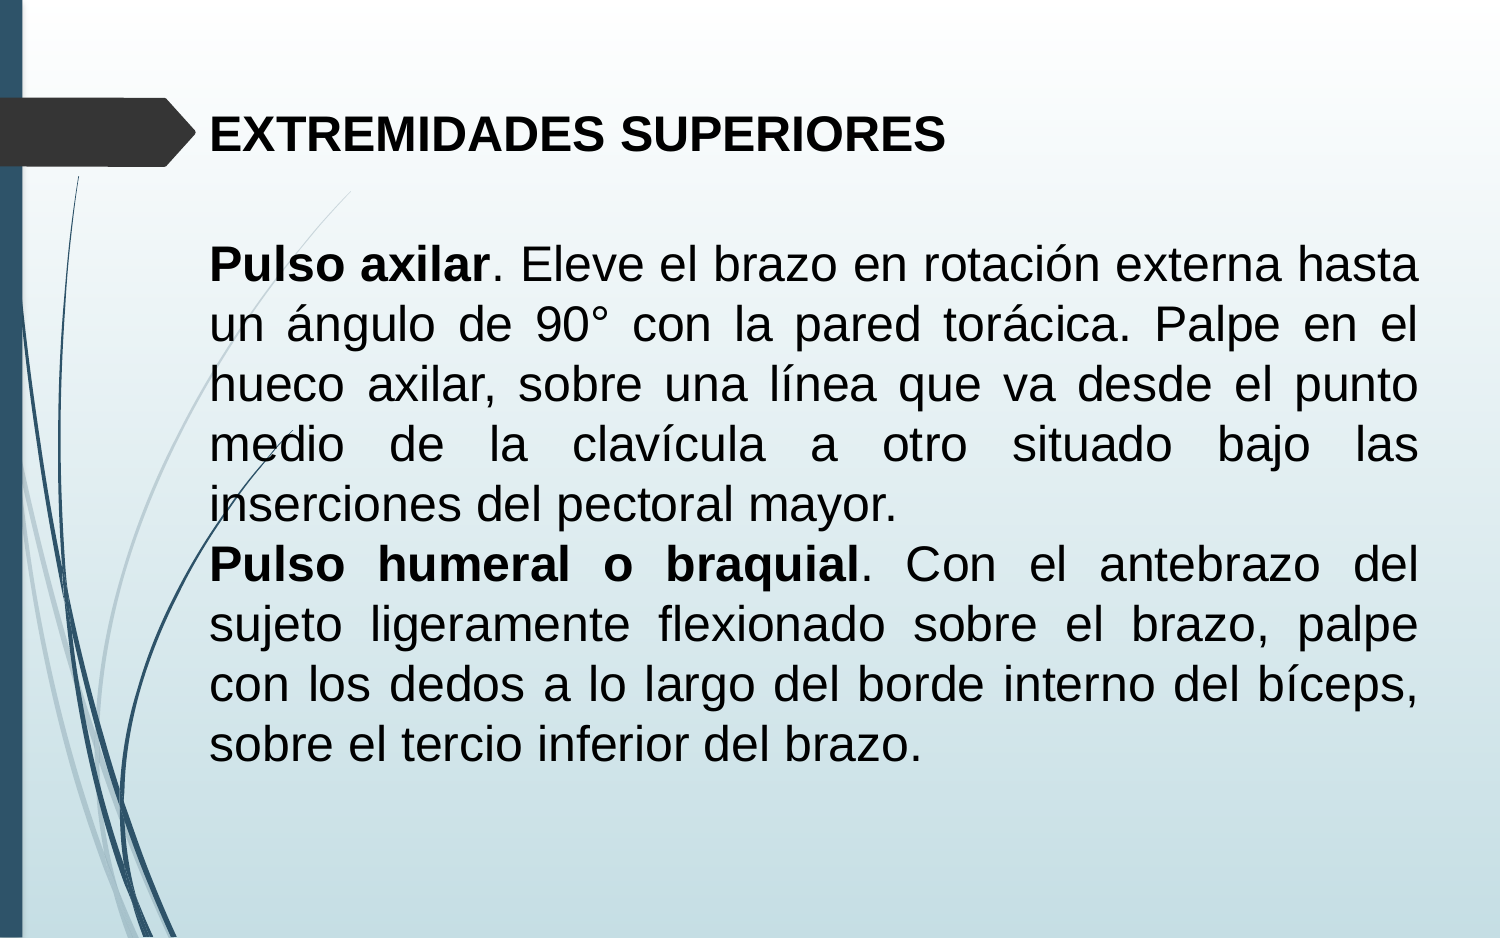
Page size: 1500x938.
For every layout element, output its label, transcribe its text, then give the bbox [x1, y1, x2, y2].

text_box EXTREMIDADES SUPERIORES Pulso axilar. Eleve el brazo en rotación externa hasta un ángulo de 90° con la pared torácica. Palpe en el hueco axilar, sobre una línea que va desde el punto medio de la clavícula a otro situado bajo las inserciones del pectoral mayor. Pulso humeral o braquial. Con el antebrazo del sujeto ligeramente flexionado sobre el brazo, palpe con los dedos a lo largo del borde interno del bíceps, sobre el tercio inferior del brazo. [194, 94, 1435, 779]
